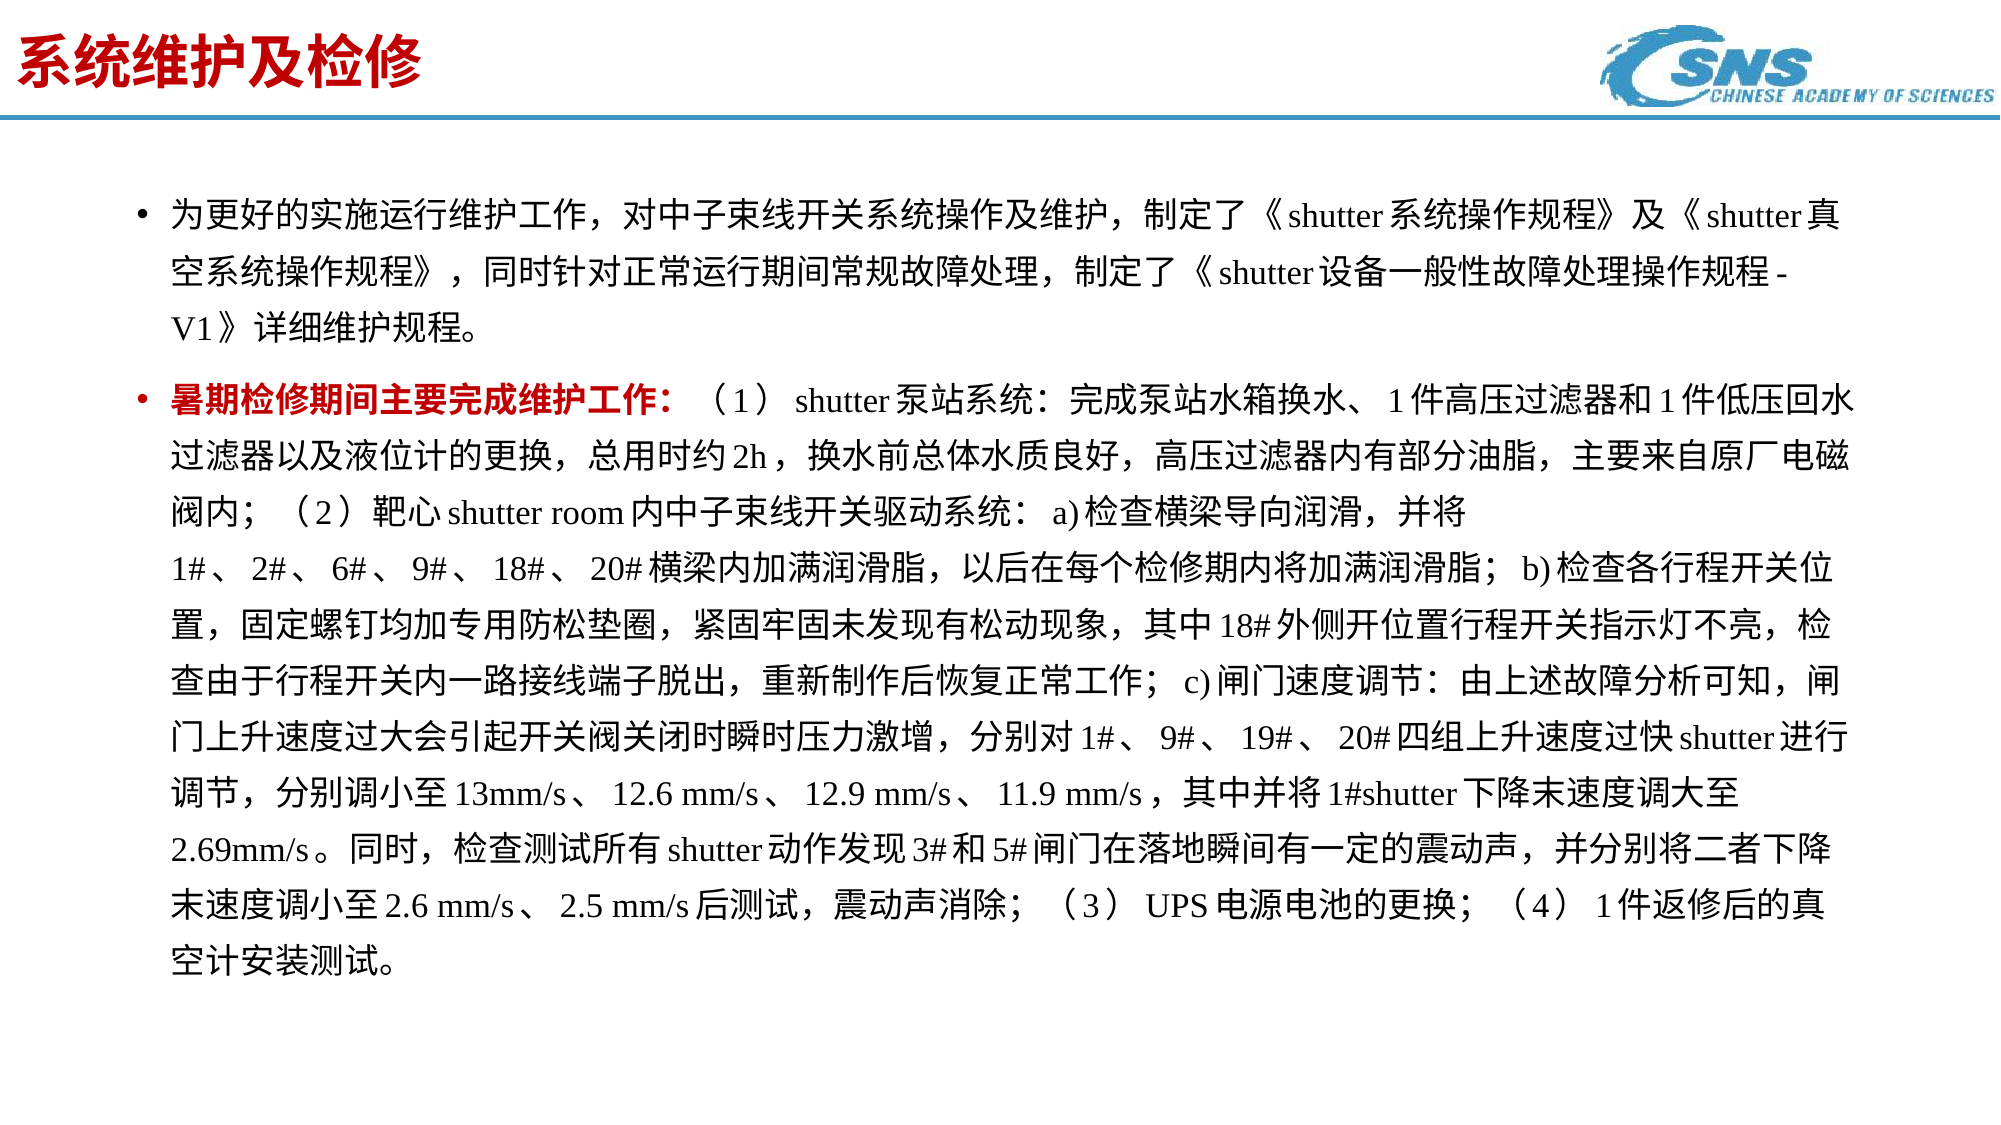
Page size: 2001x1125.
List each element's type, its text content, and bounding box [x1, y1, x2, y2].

list 为更好的实施运行维护工作，对中子束线开关系统操作及维护，制定了《shutter系统操作规程》及《shutter真空系统操作规程》，同时针对正常运行期间常规故障处理，制定了《shutter设备一般性故障处理操作规程-V1》详细维护规程。 暑期检修期间主要完成维护工作：（1）shutter泵站系统：完成泵站水箱换水、1件高压过滤器和1件低压回水过滤器以及液位计的更换，总用时约2h，换水前总体水质良好，高压过滤器内有部分油脂，主要来自原厂电磁阀内；（2）靶心shutter room内中子束线开关驱动系统：a)检查横梁导向润滑，并将1#、2#、6#、9#、18#、20#横梁内加满润滑脂，以后在每个检修期内将加满润滑脂；b)检查各行程开关位置，固定螺钉均加专用防松垫圈，紧固牢固未发现有松动现象，其中18#外侧开位置行程开关指示灯不亮，检查由于行程开关内一路接线端子脱出，重新制作后恢复正常工作；c)闸门速度调节：由上述故障分析可知，闸门上升速度过大会引起开关阀关闭时瞬时压力激增，分别对1#、9#、19#、20#四组上升速度过快shutter进行调节，分别调小至13mm/s、12.6 mm/s、12.9 mm/s、11.9 mm/s，其中并将1#shutter下降末速度调大至2.69mm/s。同时，检查测试所有shutter动作发现3#和5#闸门在落地瞬间有一定的震动声，并分别将二者下降末速度调小至2.6 mm/s、2.5 mm/s后测试，震动声消除；（3）UPS电源电池的更换；（4）1件返修后的真空计安装测试。 [121, 171, 1873, 992]
title 系统维护及检修 [0, 22, 1574, 107]
picture [1600, 25, 2000, 107]
